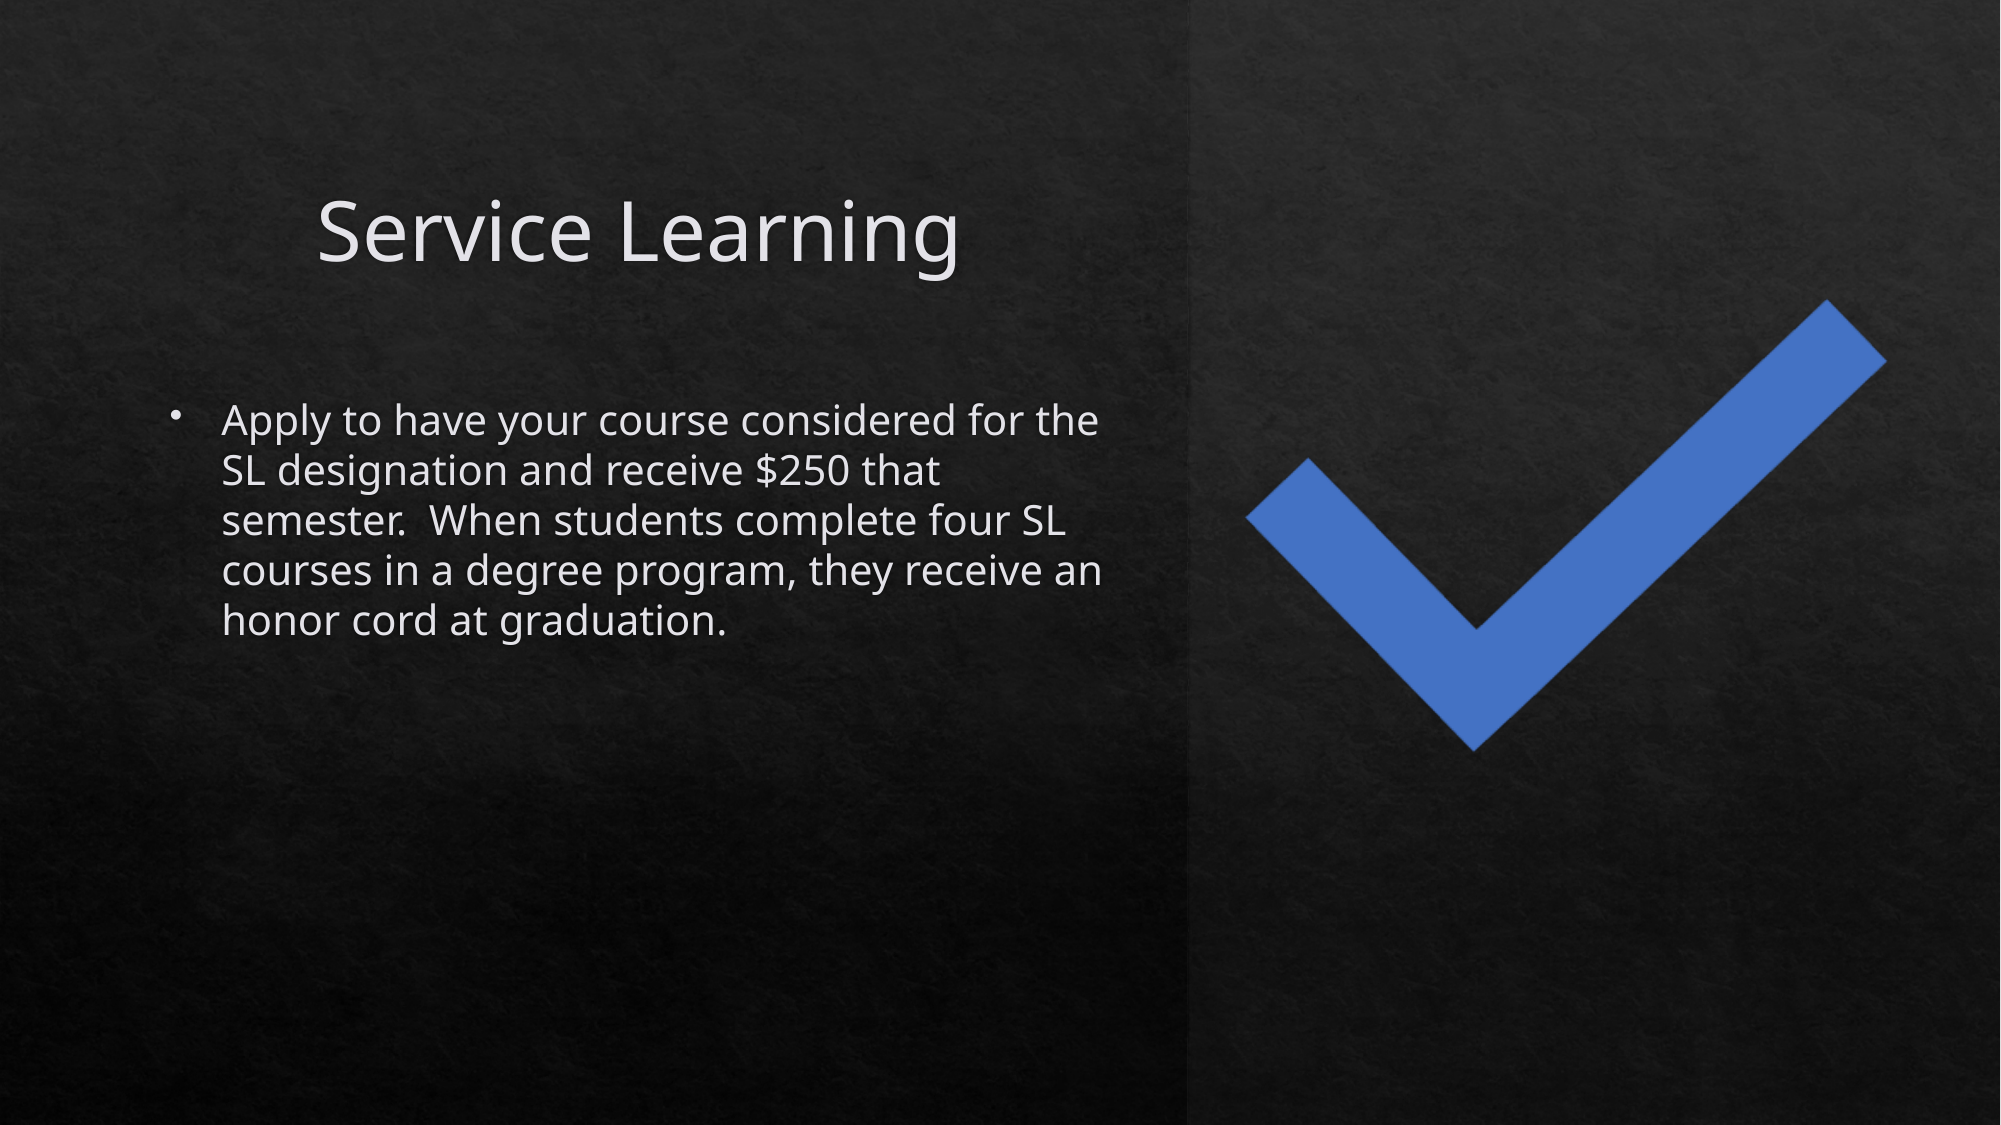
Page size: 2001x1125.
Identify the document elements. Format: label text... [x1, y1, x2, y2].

title Service Learning [149, 99, 1131, 356]
list Apply to have your course considered for the SL designation and receive $250 that semester. When students complete four SL courses in a degree program, they receive an honor cord at graduation. [149, 386, 1131, 935]
text_box [0, 0, 1181, 1125]
picture [1186, 0, 2000, 1125]
